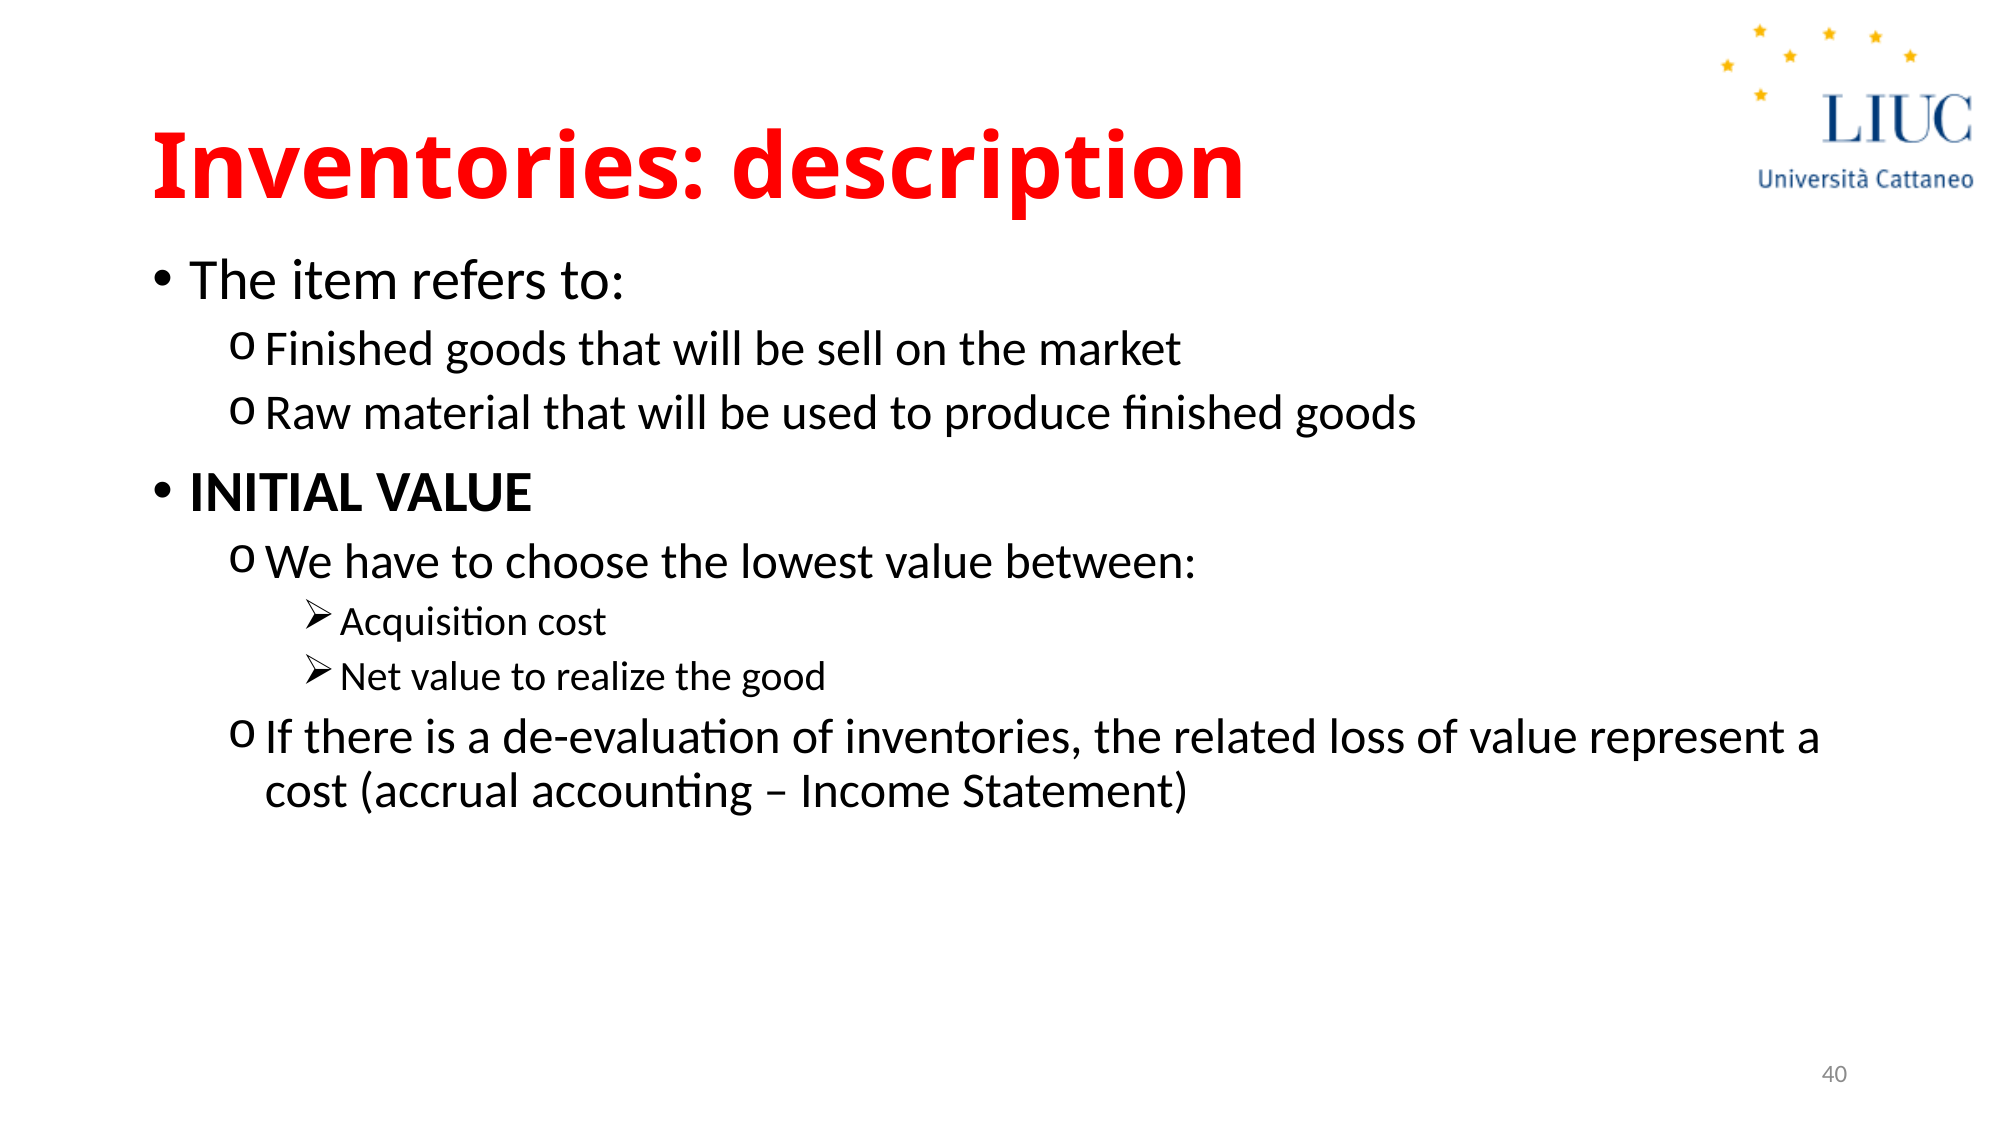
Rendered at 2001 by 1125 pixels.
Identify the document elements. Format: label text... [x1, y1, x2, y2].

slide_number 40 [1412, 1042, 1863, 1103]
picture [1696, 0, 2000, 210]
list The item refers to: Finished goods that will be sell on the market Raw material that will be used to produce finished goods INITIAL VALUE We have to choose the lowest value between: Acquisition cost Net value to realize the good If there is a de-evaluation of inventories, the related loss of value represent a cost (accrual accounting – Income Statement) [137, 241, 1863, 1073]
title Inventories: description [137, 59, 1863, 241]
